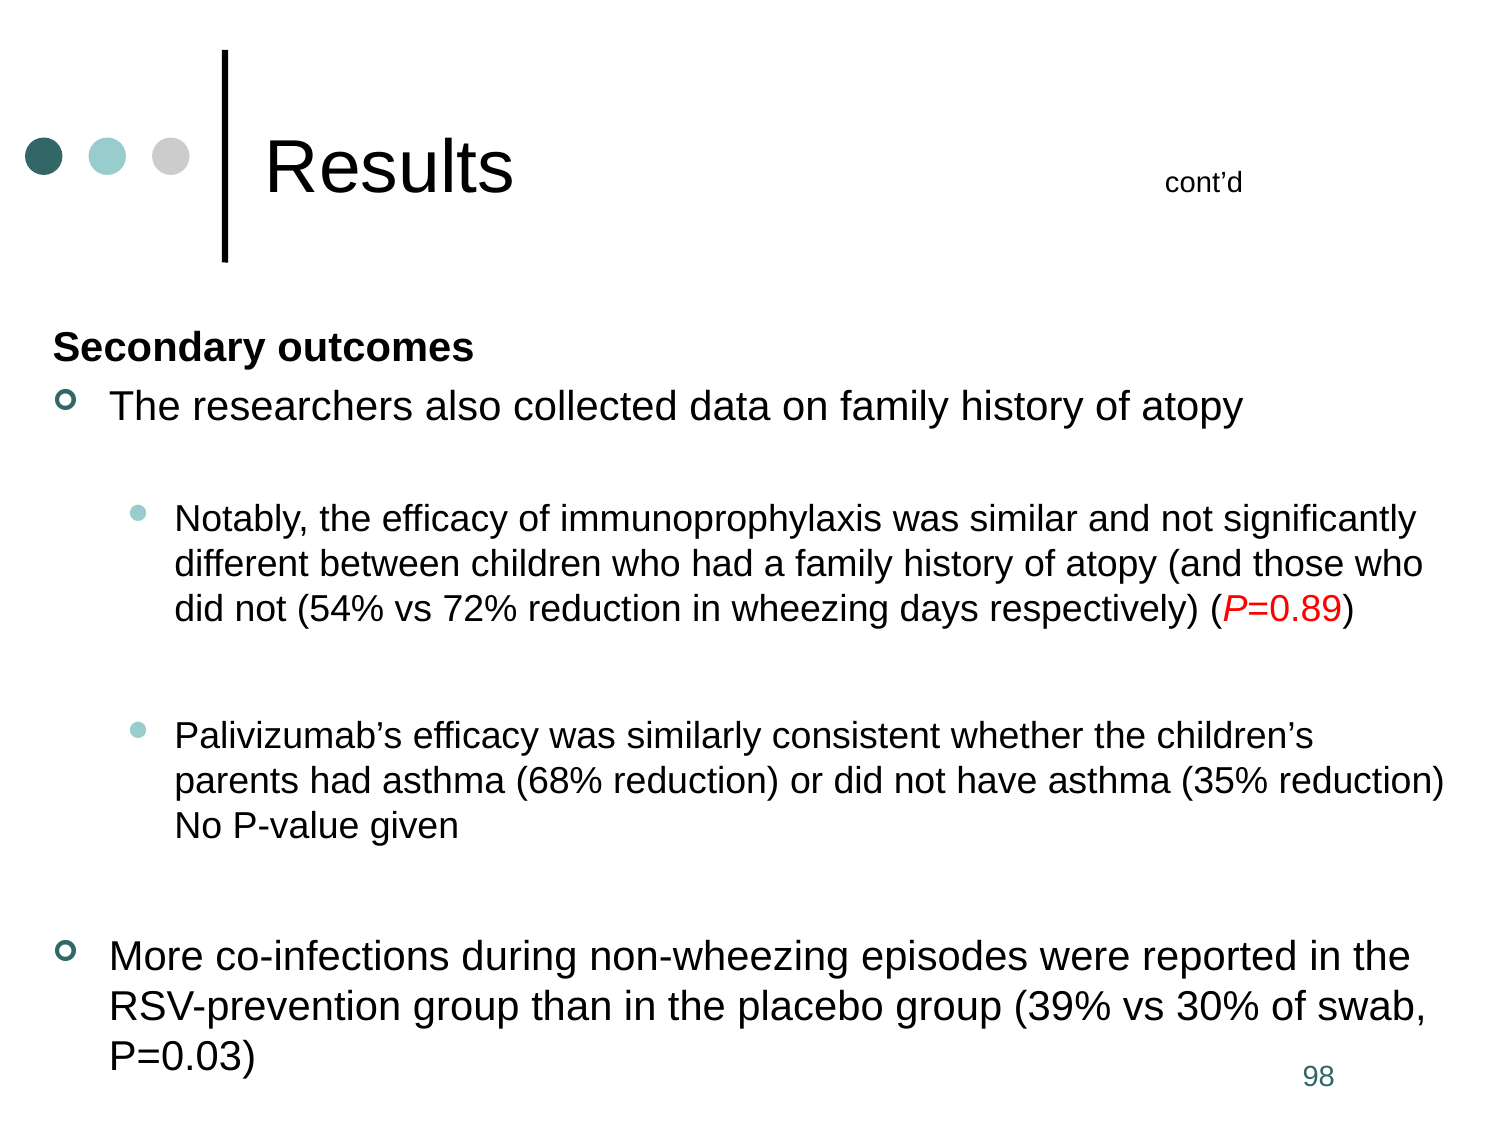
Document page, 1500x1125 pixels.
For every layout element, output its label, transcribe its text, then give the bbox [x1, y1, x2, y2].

slide_number 98 [1287, 1049, 1500, 1125]
list Secondary outcomes The researchers also collected data on family history of atopy Notably, the efficacy of immunoprophylaxis was similar and not significantly different between children who had a family history of atopy (and those who did not (54% vs 72% reduction in wheezing days respectively) (P=0.89) Palivizumab’s efficacy was similarly consistent whether the children’s parents had asthma (68% reduction) or did not have asthma (35% reduction) No P-value given More co-infections during non-wheezing episodes were reported in the RSV-prevention group than in the placebo group (39% vs 30% of swab, P=0.03) [37, 312, 1463, 1125]
title Results cont’d [249, 62, 1476, 263]
